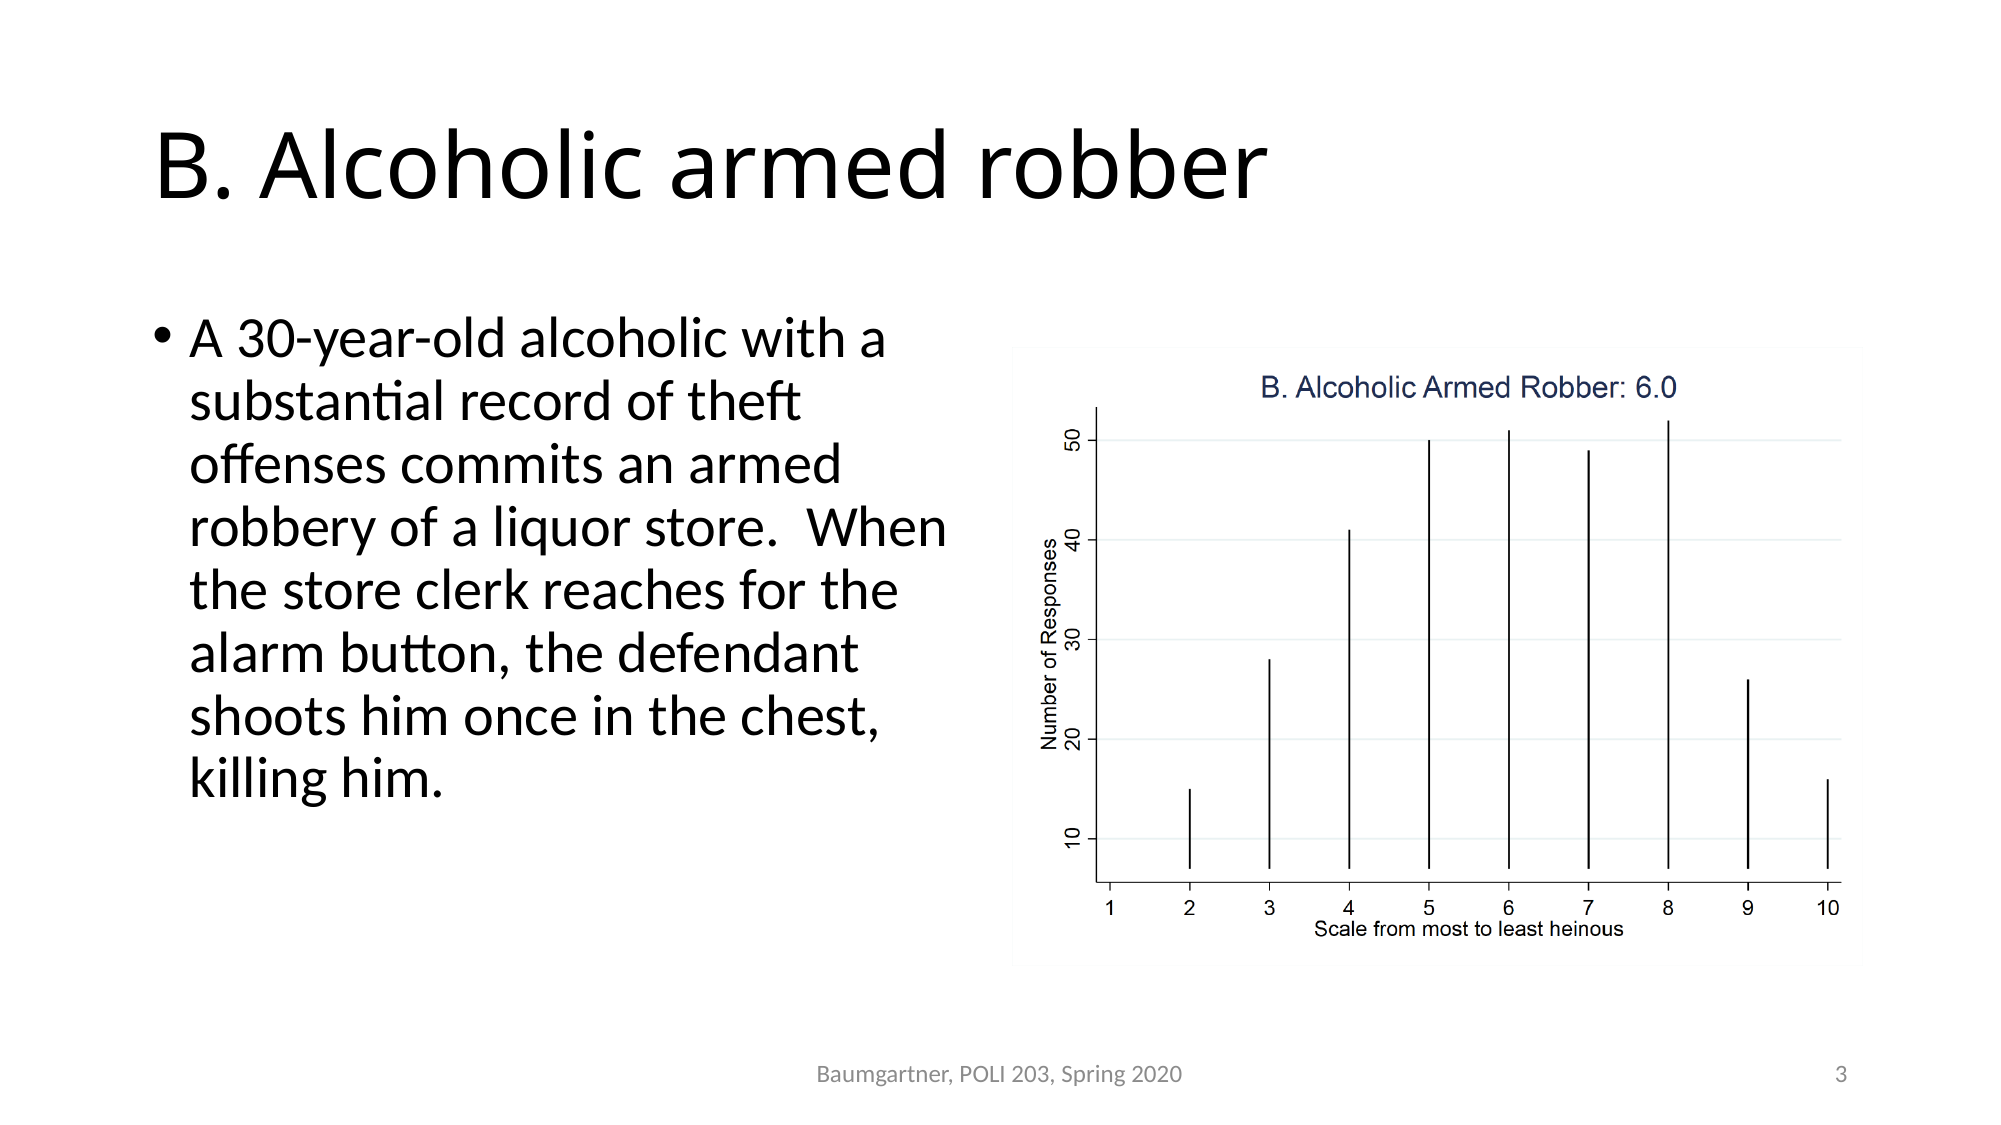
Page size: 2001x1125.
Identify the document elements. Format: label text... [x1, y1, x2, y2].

title B. Alcoholic armed robber [137, 59, 1863, 278]
slide_number 3 [1412, 1042, 1863, 1103]
footer Baumgartner, POLI 203, Spring 2020 [662, 1042, 1338, 1103]
list A 30-year-old alcoholic with a substantial record of theft offenses commits an armed robbery of a liquor store. When the store clerk reaches for the alarm button, the defendant shoots him once in the chest, killing him. [137, 299, 988, 1014]
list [1012, 347, 1863, 966]
